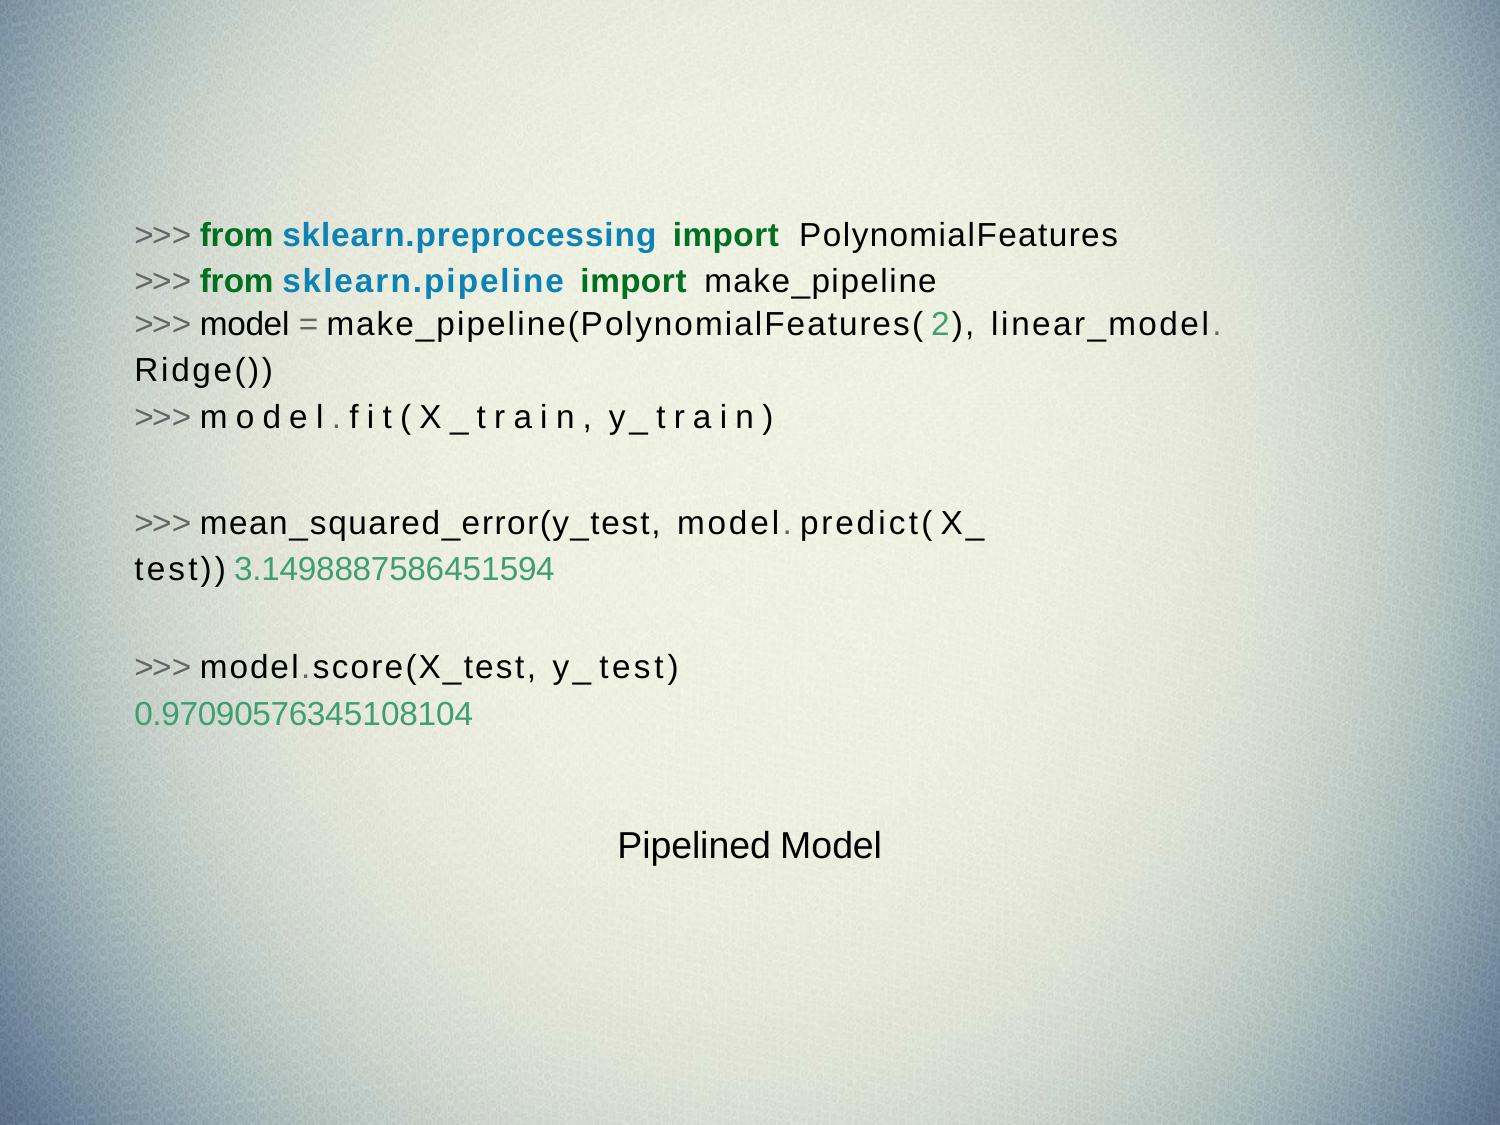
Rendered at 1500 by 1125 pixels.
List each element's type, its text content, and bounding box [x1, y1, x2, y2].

picture [0, 0, 1500, 1125]
text_box >>> from sklearn.preprocessing import PolynomialFeatures >>> from sklearn.pipeline import make_pipeline >>> model = make_pipeline(PolynomialFeatures( 2), linear_model. Ridge()) >>> m o d e l . f i t ( X _ t r a i n , y_ t r a i n ) >>> mean_squared_error(y_test, model. predict( X_ test)) 3.1498887586451594 >>> model.score(X_test, y_ test) 0.97090576345108104 Pipelined Model [132, 213, 1227, 866]
